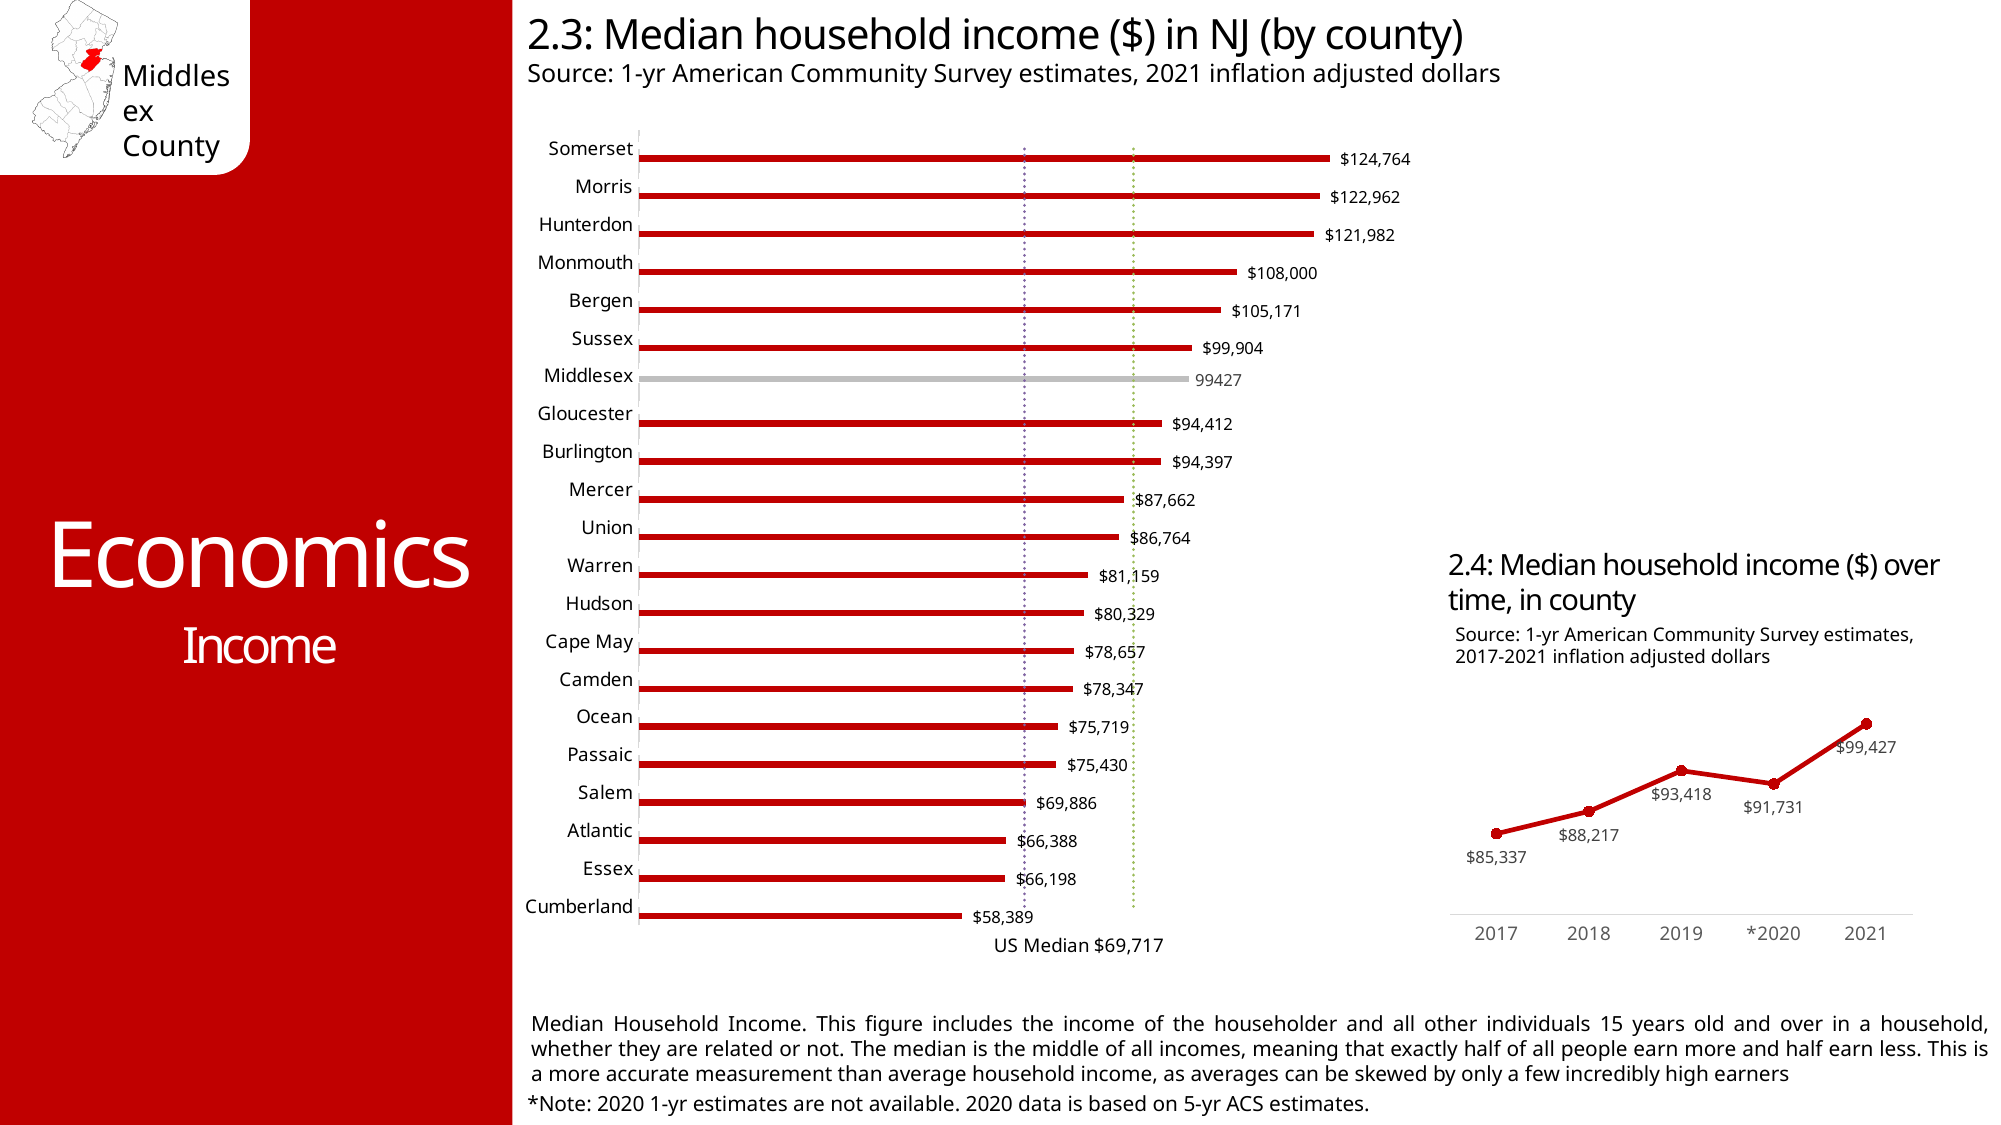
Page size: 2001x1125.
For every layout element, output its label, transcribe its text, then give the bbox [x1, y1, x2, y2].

text_box Source: 1-yr American Community Survey estimates, 2017-2021 inflation adjusted dollars [1448, 615, 1948, 675]
text_box 2.3: Median household income ($) in NJ (by county) [512, 0, 1992, 65]
text_box Source: 1-yr American Community Survey estimates, 2021 inflation adjusted dollars [512, 50, 1891, 95]
text_box 2.4: Median household income ($) over time, in county [1448, 539, 1990, 624]
chart [518, 99, 1923, 976]
text_box *Note: 2020 1-yr estimates are not available. 2020 data is based on 5-yr ACS estimates. [512, 1083, 1570, 1124]
text_box Median Household Income. This figure includes the income of the householder and all other individuals 15 years old and over in a household, whether they are related or not. The median is the middle of all incomes, meaning that exactly half of all people earn more and half earn less. This is a more accurate measurement than average household income, as averages can be skewed by only a few incredibly high earners [516, 1013, 2000, 1109]
text_box Economics [3, 483, 513, 634]
picture [32, 0, 118, 158]
text_box Income [4, 571, 513, 723]
